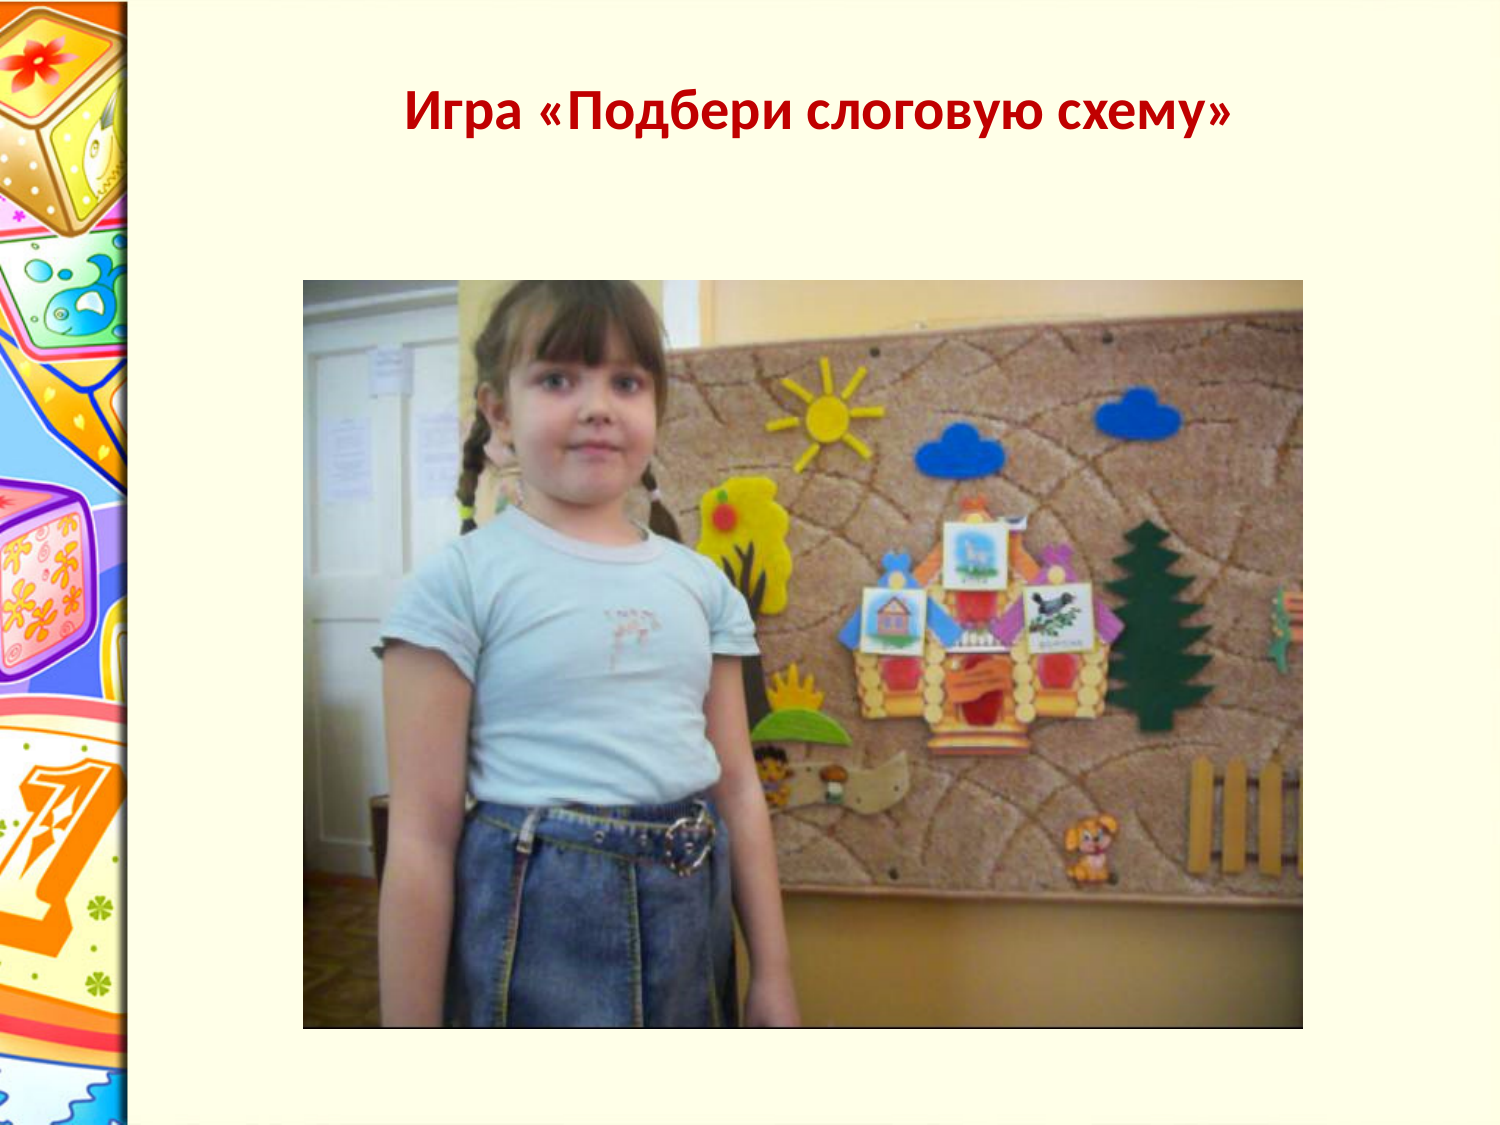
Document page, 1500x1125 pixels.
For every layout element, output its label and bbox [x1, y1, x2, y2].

picture [108, 1119, 124, 1125]
picture [0, 0, 1500, 1125]
list [302, 279, 1304, 1030]
